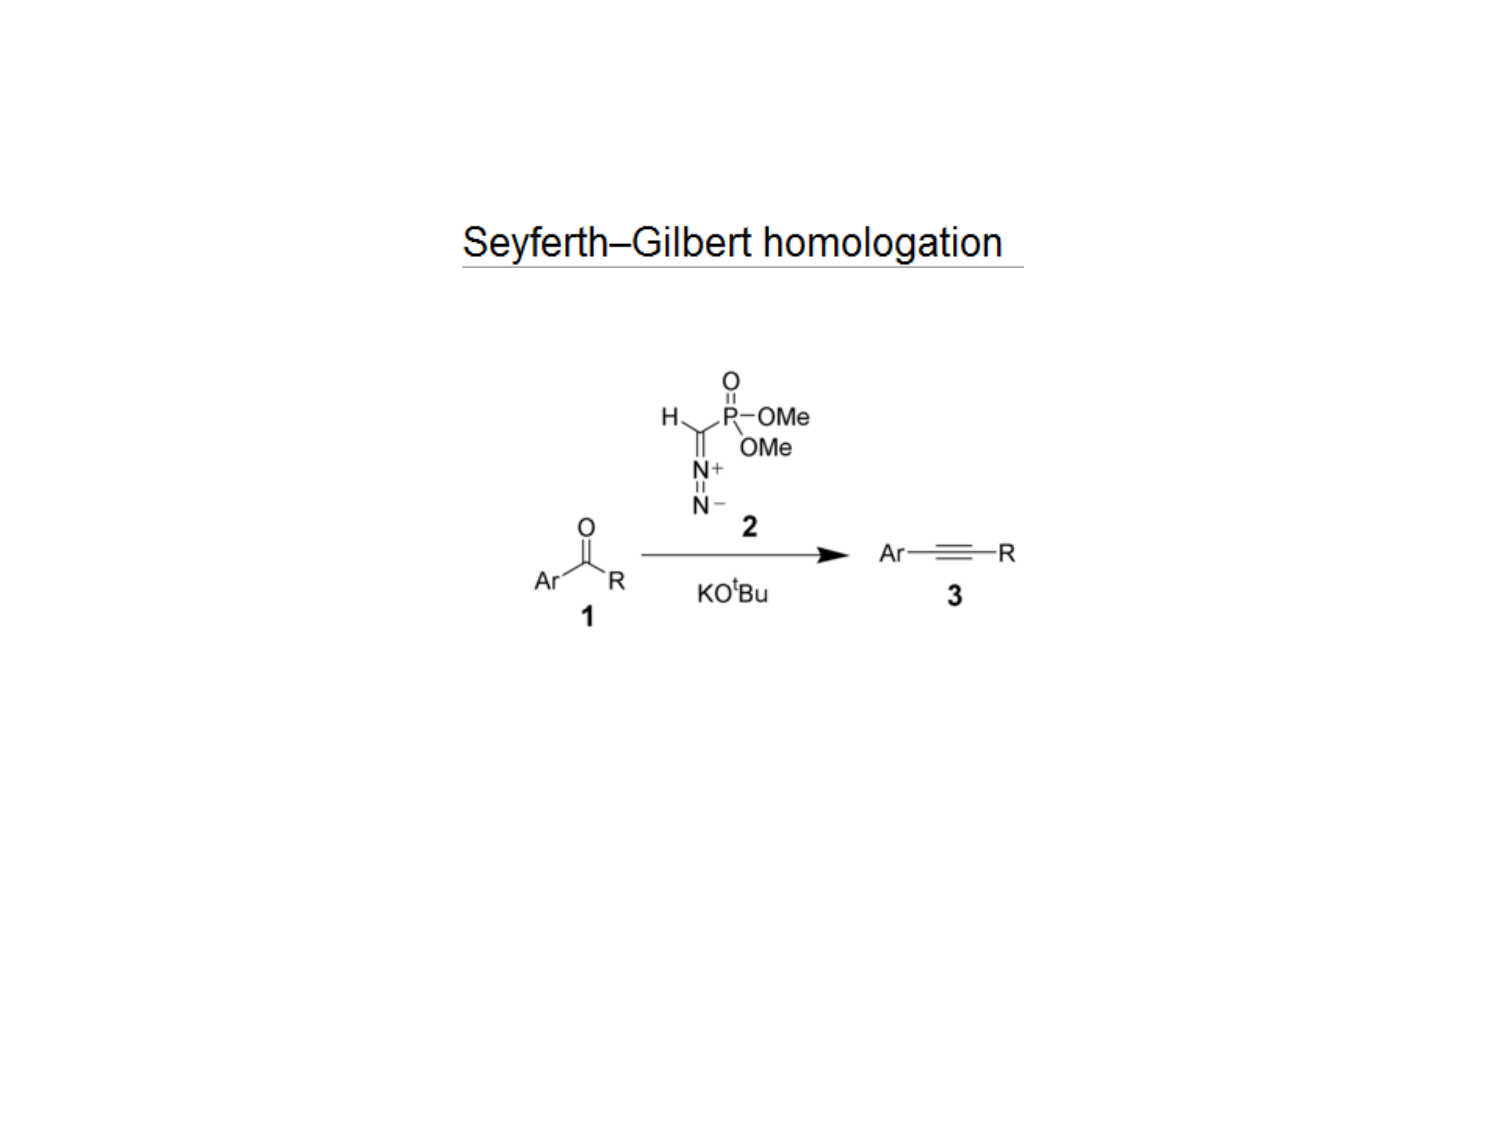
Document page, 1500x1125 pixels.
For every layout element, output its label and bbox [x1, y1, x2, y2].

picture [449, 212, 1024, 268]
picture [487, 349, 1112, 640]
